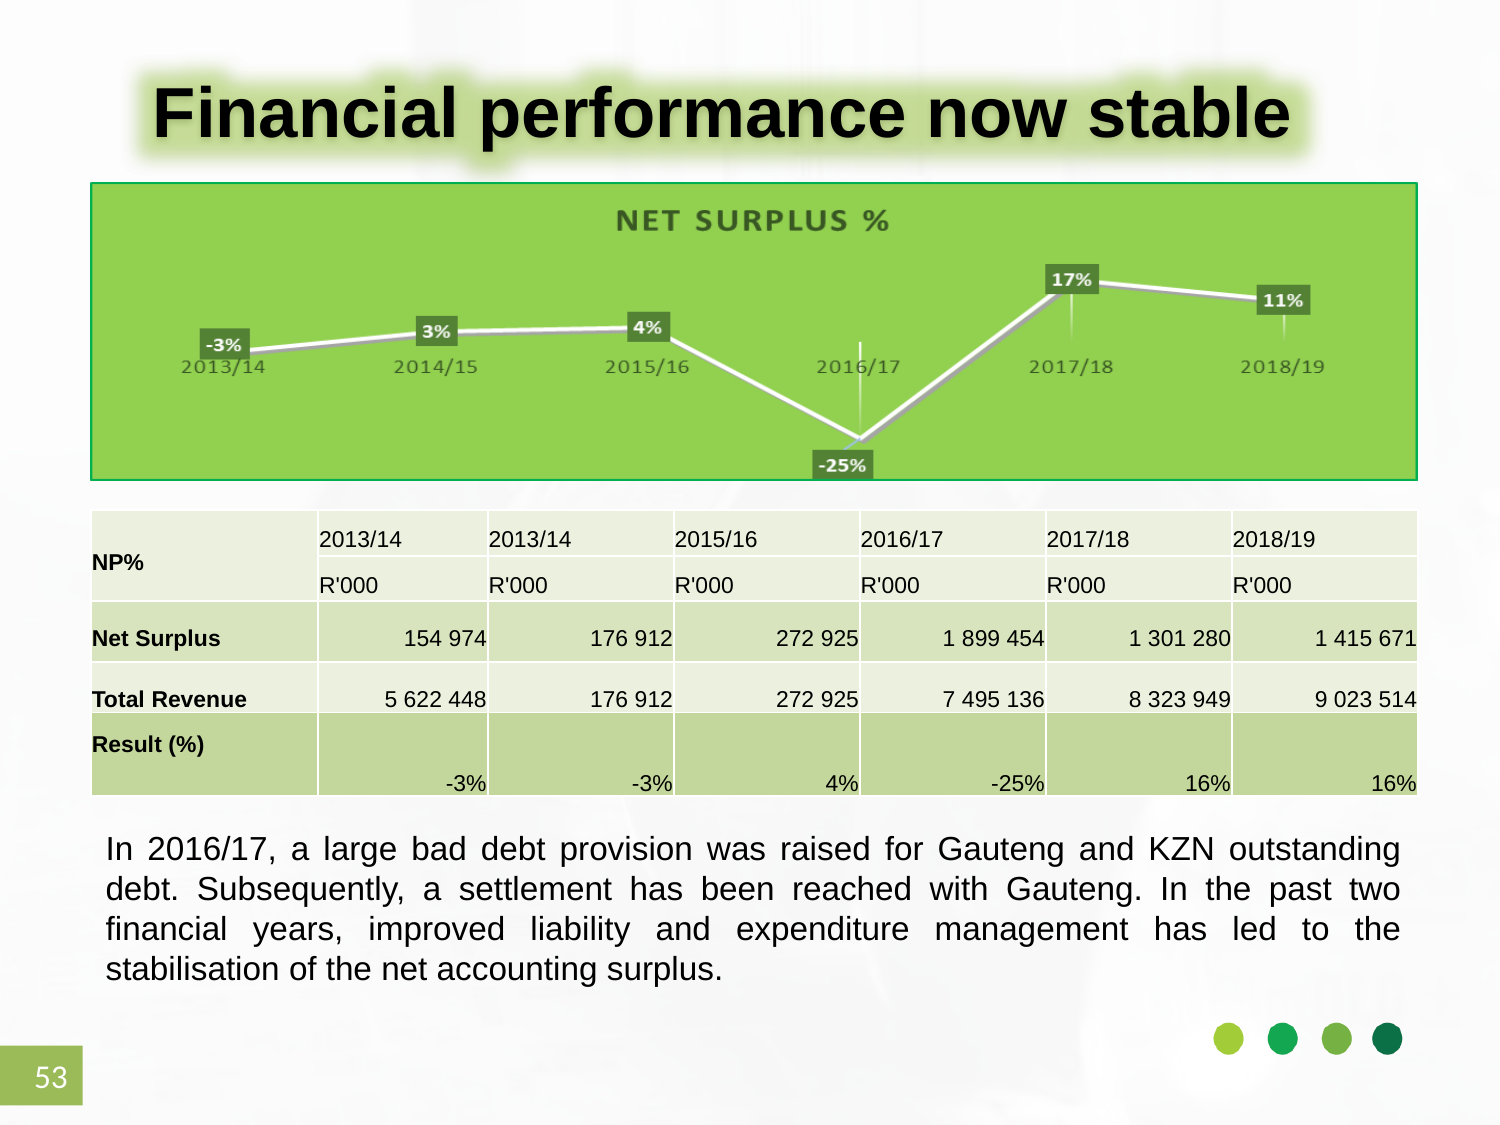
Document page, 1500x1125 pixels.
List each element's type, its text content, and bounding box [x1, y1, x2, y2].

table_header 2015/16 [675, 511, 859, 555]
table_cell 1 415 671 [1233, 602, 1417, 661]
table_cell R'000 [489, 557, 673, 600]
table_header 2017/18 [1047, 511, 1231, 555]
table_cell Net Surplus [92, 602, 317, 661]
table_cell R'000 [861, 557, 1045, 600]
table_cell 8 323 949 [1047, 663, 1231, 712]
table_cell 16% [1233, 713, 1417, 795]
table_cell 7 495 136 [861, 663, 1045, 712]
table_cell 272 925 [675, 663, 859, 712]
table_cell Total Revenue [92, 663, 317, 712]
table_cell 1 301 280 [1047, 602, 1231, 661]
table_cell R'000 [1047, 557, 1231, 600]
table_cell -3% [489, 713, 673, 795]
table_header 2013/14 [319, 511, 487, 555]
table_cell 176 912 [489, 602, 673, 661]
table_cell 272 925 [675, 602, 859, 661]
table_header 2013/14 [489, 511, 673, 555]
table_cell 4% [675, 713, 859, 795]
table_cell R'000 [319, 557, 487, 600]
table_header 2018/19 [1233, 511, 1417, 555]
table_cell 9 023 514 [1233, 663, 1417, 712]
table_cell R'000 [675, 557, 859, 600]
picture [0, 0, 1500, 1125]
table_cell 176 912 [489, 663, 673, 712]
table_cell 1 899 454 [861, 602, 1045, 661]
table_cell 154 974 [319, 602, 487, 661]
table_cell -3% [319, 713, 487, 795]
table_cell 16% [1047, 713, 1231, 795]
table_cell 5 622 448 [319, 663, 487, 712]
text_box In 2016/17, a large bad debt provision was raised for Gauteng and KZN outstanding debt. Subsequently, a settlement has been reached with Gauteng. In the past two financial years, improved liability and expenditure management has led to the stabilisation of the net accounting surplus. [90, 819, 1418, 995]
table_cell -25% [861, 713, 1045, 795]
slide_number 53 [0, 1045, 83, 1106]
text_box Financial performance now stable [58, 59, 1388, 160]
table_cell R'000 [1233, 557, 1417, 600]
table_header NP% [92, 511, 317, 600]
table_cell Result (%) [92, 713, 317, 795]
table_header 2016/17 [861, 511, 1045, 555]
